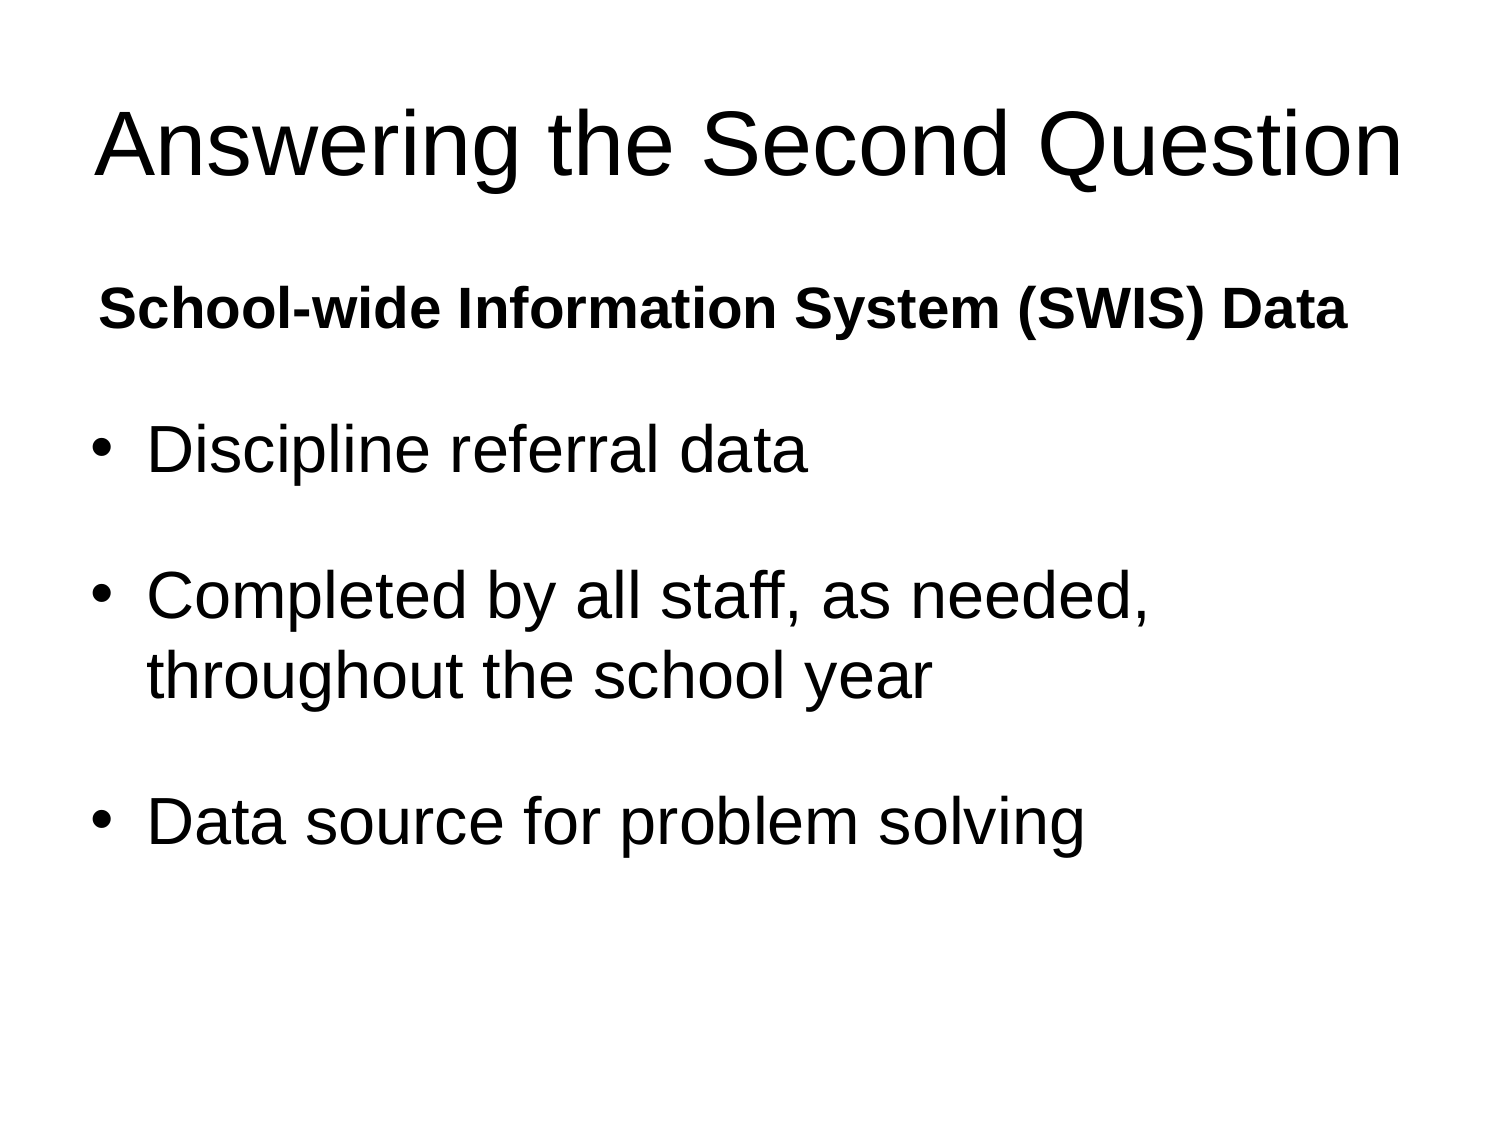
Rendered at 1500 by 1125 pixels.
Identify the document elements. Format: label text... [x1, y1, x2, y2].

list School-wide Information System (SWIS) Data Discipline referral data Completed by all staff, as needed, throughout the school year Data source for problem solving [75, 262, 1425, 1005]
title Answering the Second Question [75, 45, 1425, 233]
